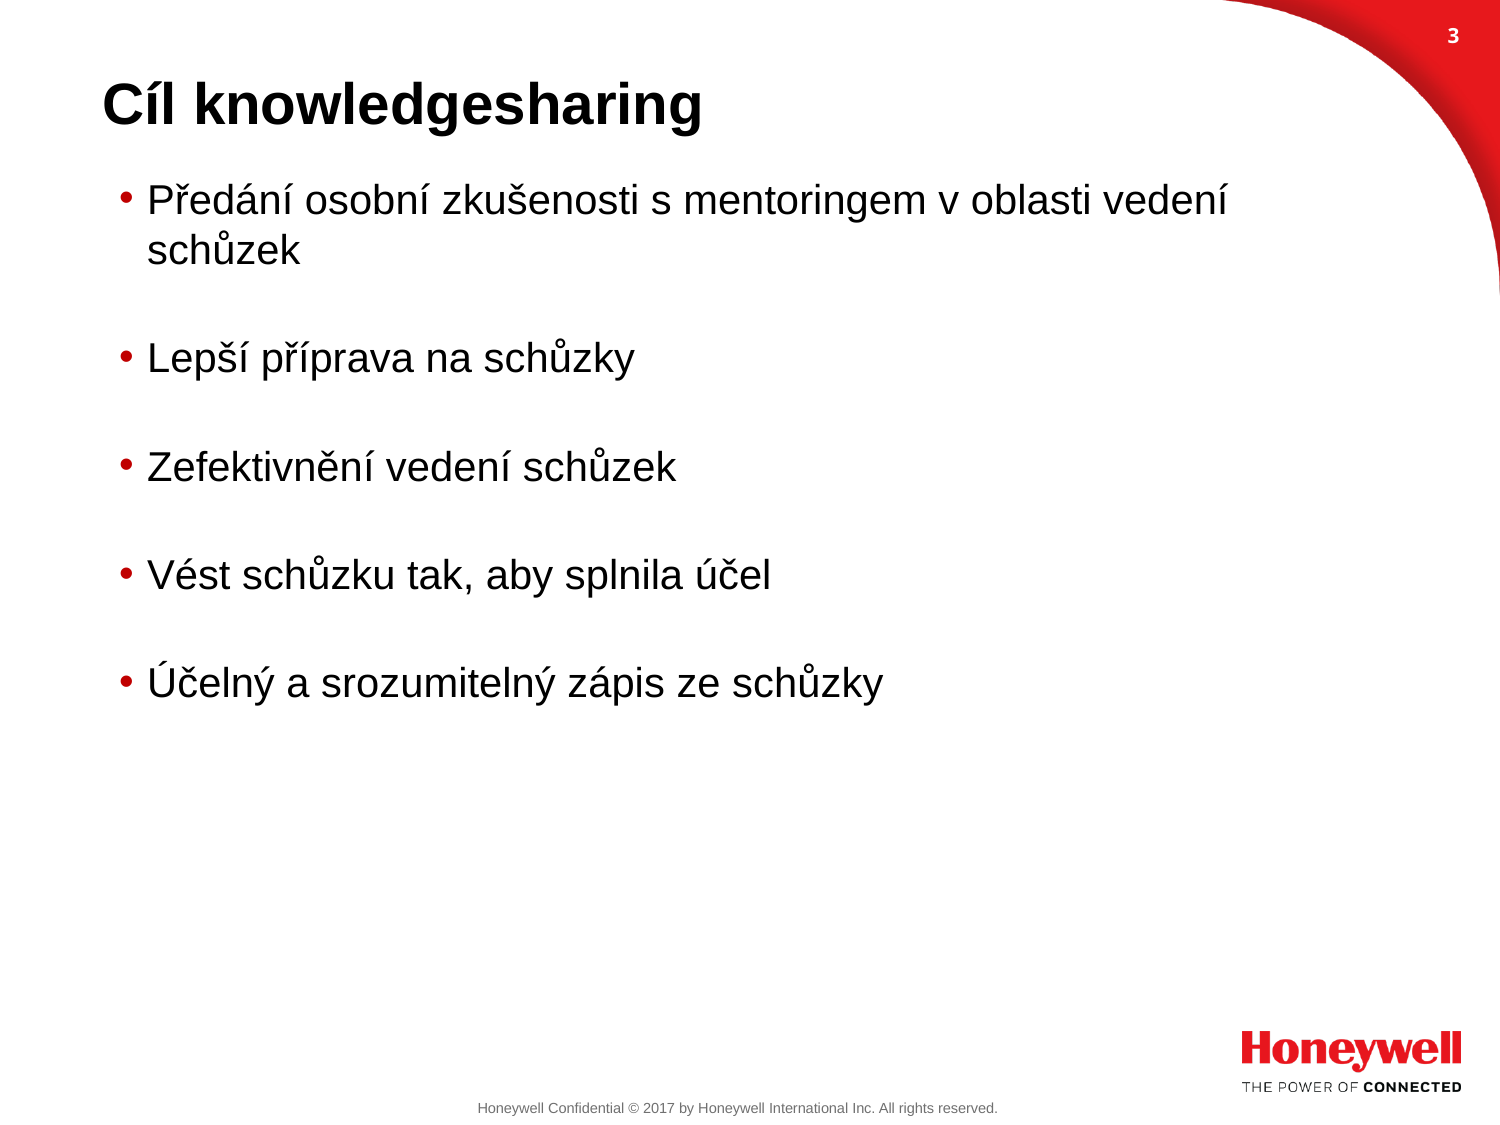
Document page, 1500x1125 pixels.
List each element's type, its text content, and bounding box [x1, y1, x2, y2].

picture [1203, 0, 1500, 297]
slide_number 2 [1432, 0, 1500, 79]
picture [1242, 1031, 1461, 1092]
title Cíl knowledgesharing [87, 58, 1401, 141]
list Předání osobní zkušenosti s mentoringem v oblasti vedení schůzek Lepší příprava na schůzky Zefektivnění vedení schůzek Vést schůzku tak, aby splnila účel Účelný a srozumitelný zápis ze schůzky [87, 164, 1401, 1005]
